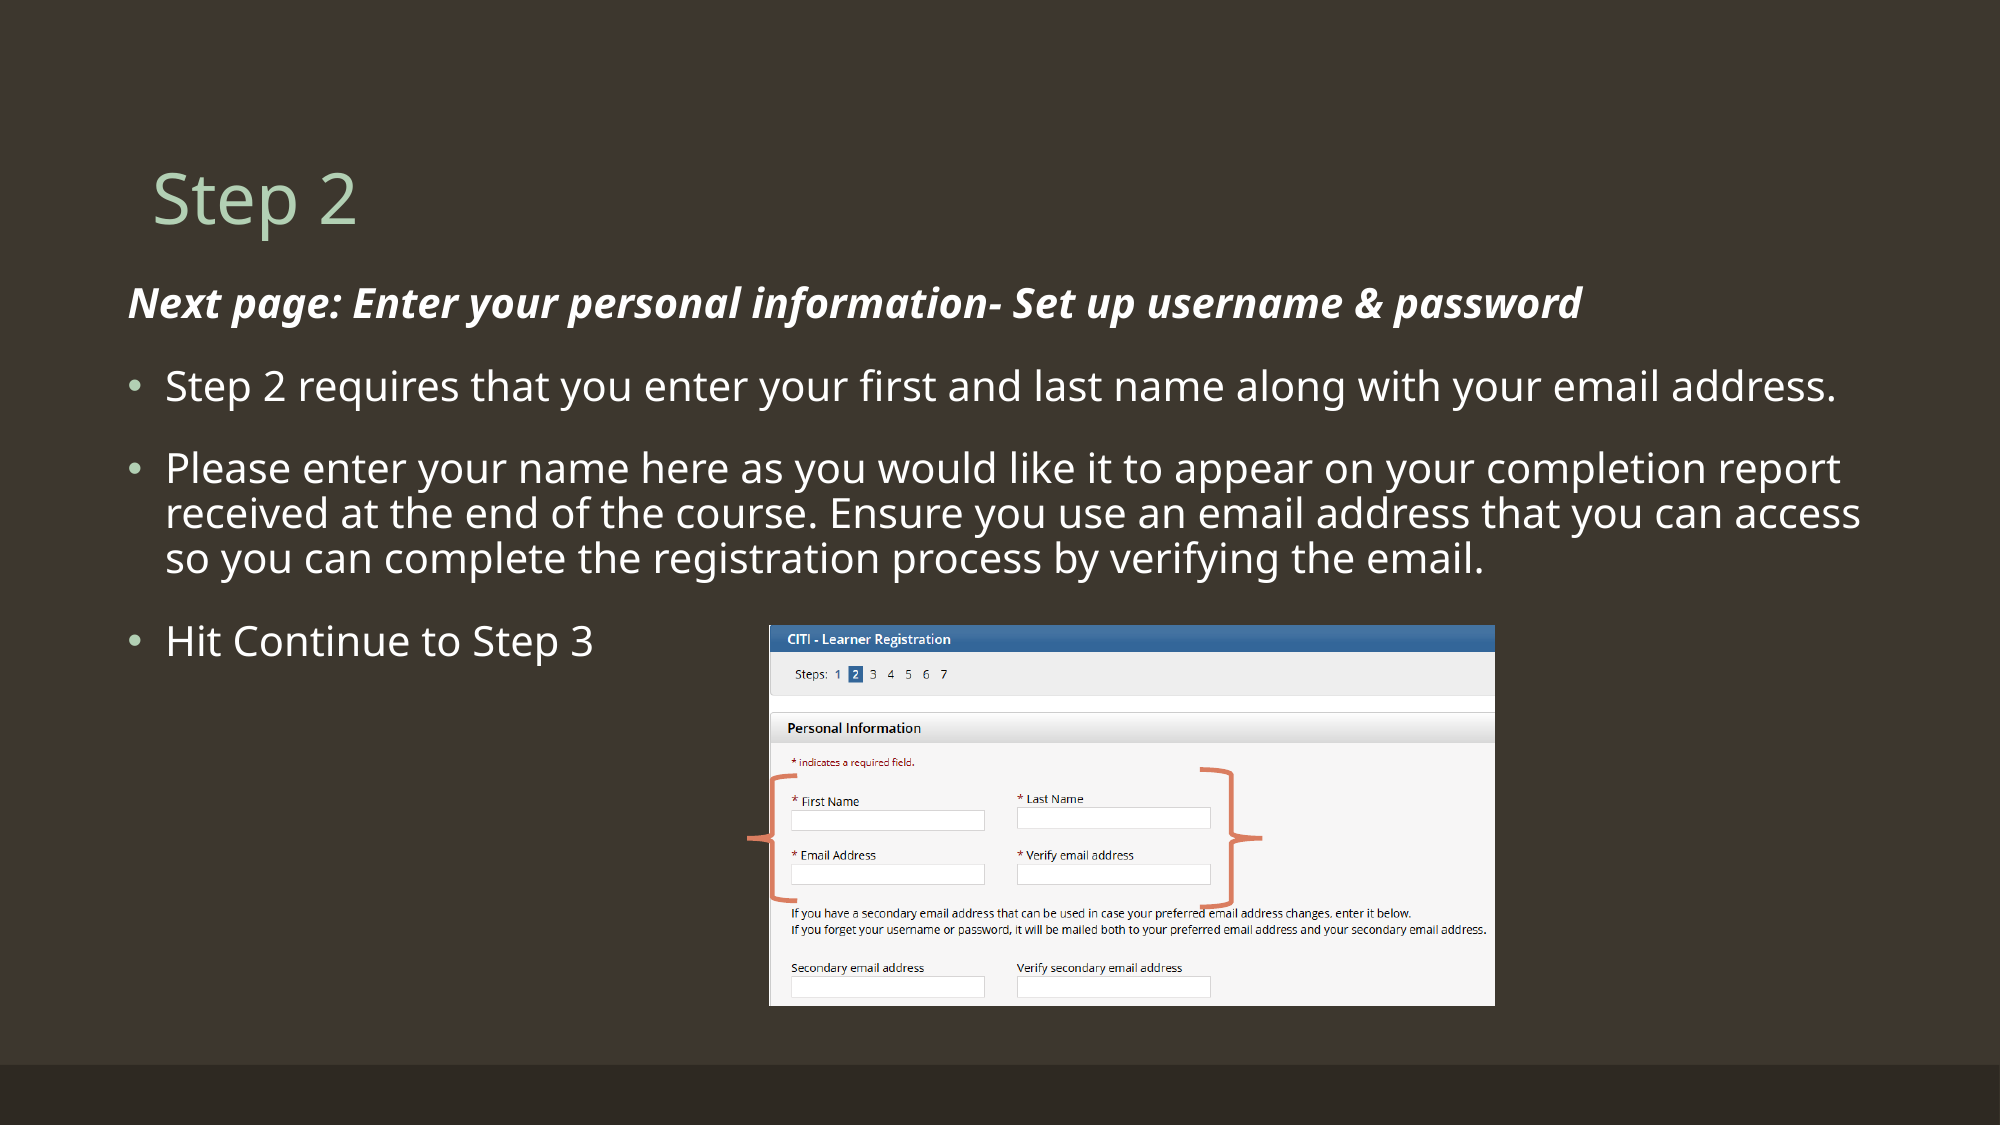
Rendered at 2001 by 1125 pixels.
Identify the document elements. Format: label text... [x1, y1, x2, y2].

title Step 2 [137, 59, 1863, 248]
picture [769, 625, 1495, 1006]
text_box [747, 835, 769, 842]
list Next page: Enter your personal information- Set up username & password Step 2 requires that you enter your first and last name along with your email address. Please enter your name here as you would like it to appear on your completion report received at the end of the course. Ensure you use an email address that you can access so you can complete the registration process by verifying the email. Hit Continue to Step 3 [112, 275, 1923, 989]
